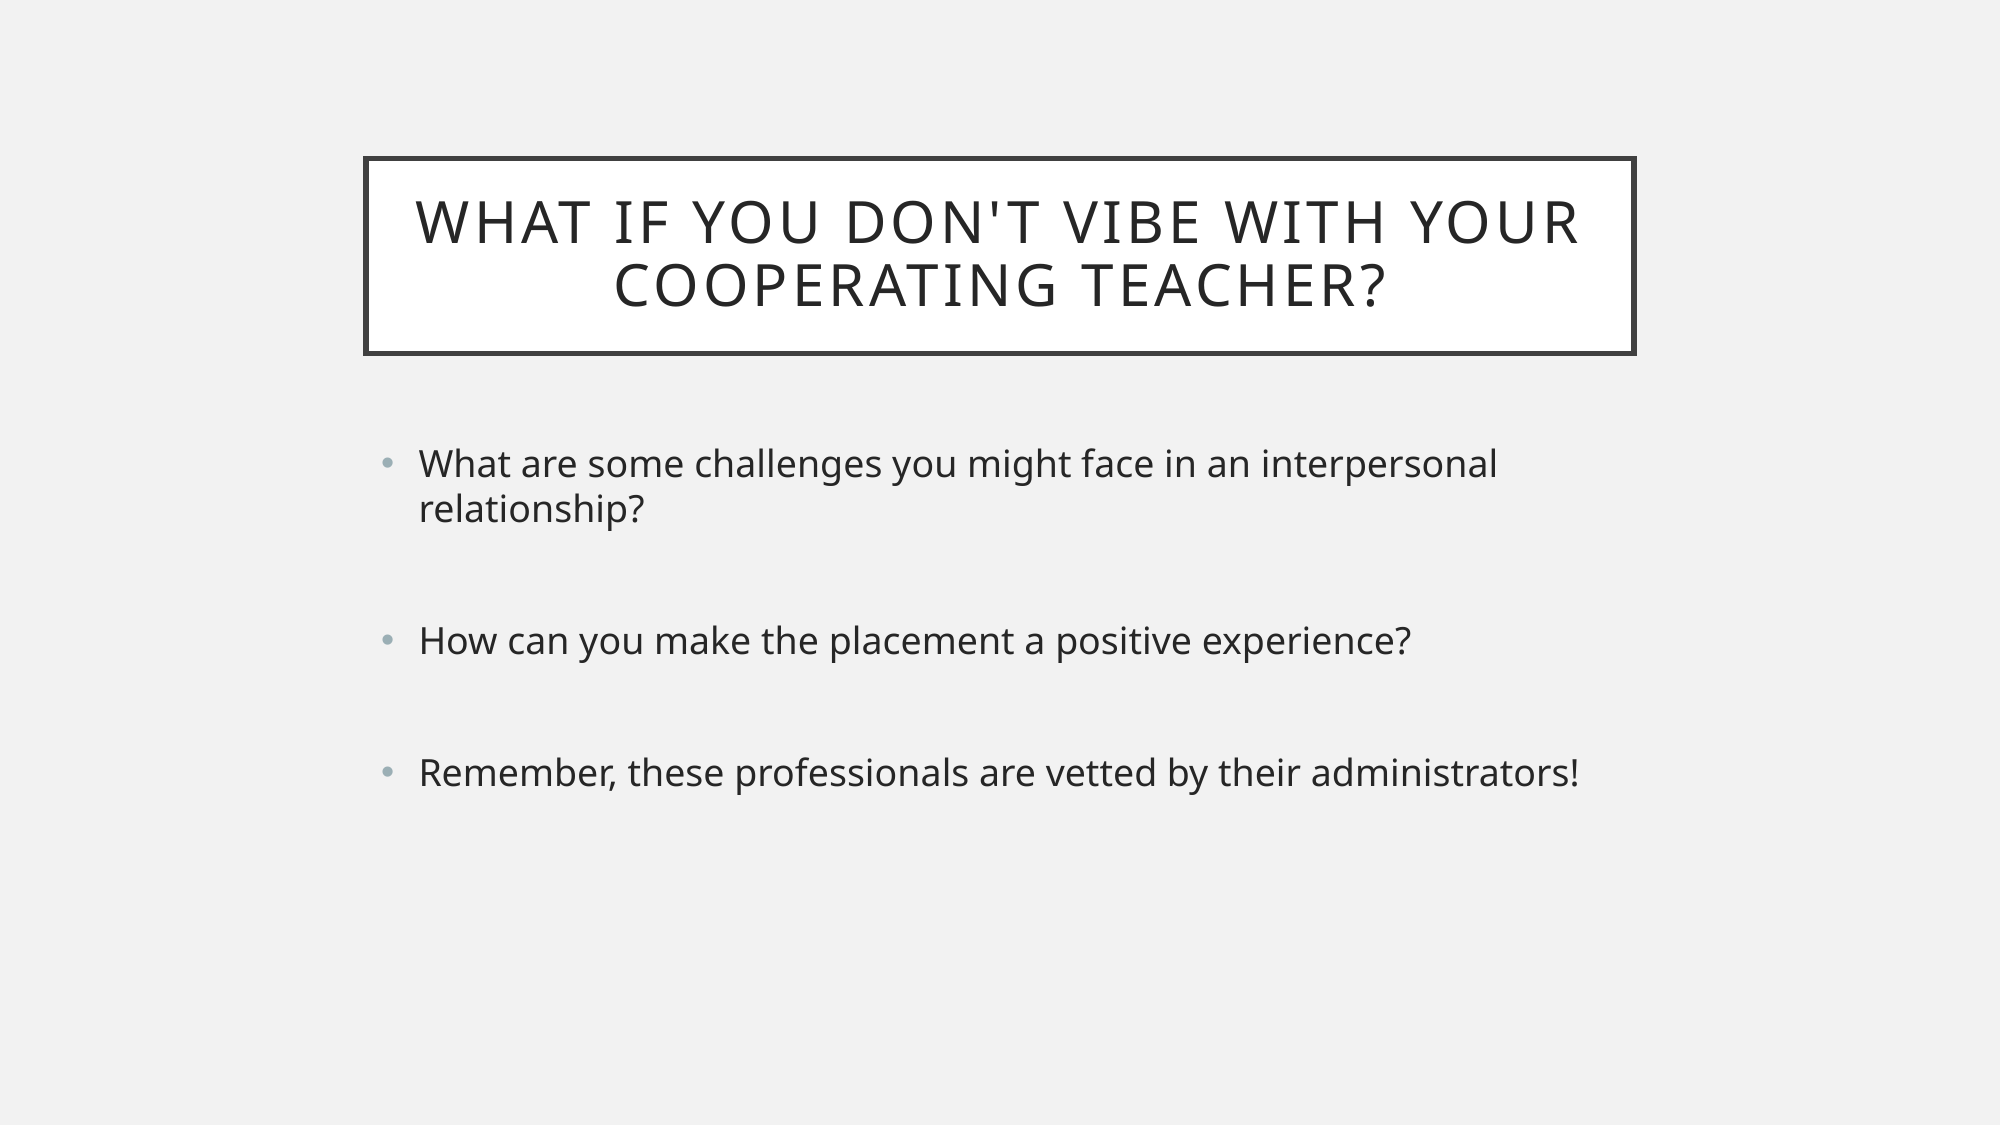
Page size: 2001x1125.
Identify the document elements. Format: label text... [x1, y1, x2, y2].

title What if you don't vibe with your cooperating teacher? [363, 156, 1637, 356]
list What are some challenges you might face in an interpersonal relationship? How can you make the placement a positive experience? Remember, these professionals are vetted by their administrators! [366, 432, 1634, 942]
